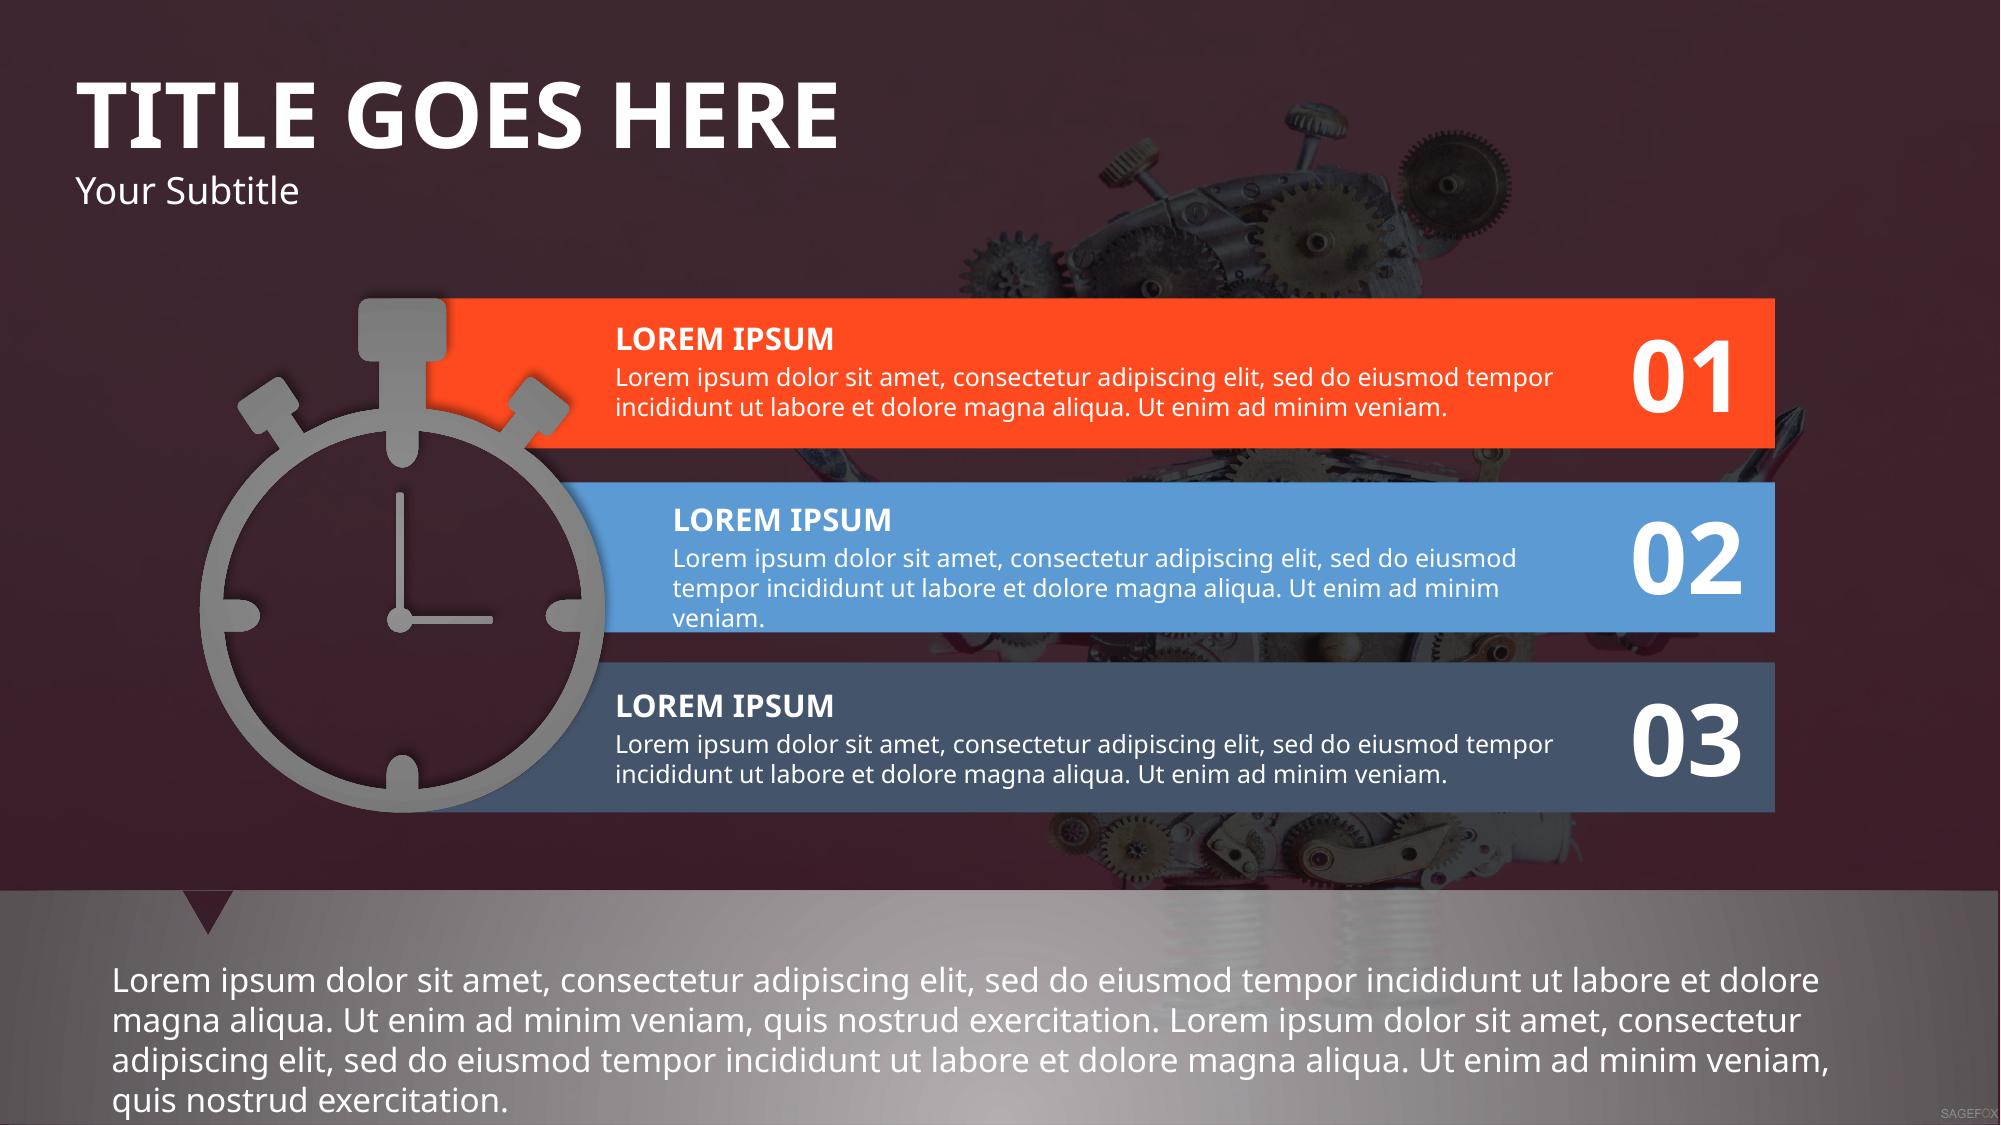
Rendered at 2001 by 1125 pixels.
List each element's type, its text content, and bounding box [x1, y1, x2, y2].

text_box [198, 297, 606, 814]
text_box [0, 889, 2000, 1125]
text_box TITLE GOES HERE Your Subtitle [60, 49, 1036, 220]
text_box LOREM IPSUM Lorem ipsum dolor sit amet, consectetur adipiscing elit, sed do eiusmod tempor incididunt ut labore et dolore magna aliqua. Ut enim ad minim veniam. [662, 495, 1588, 638]
text_box Lorem ipsum dolor sit amet, consectetur adipiscing elit, sed do eiusmod tempor incididunt ut labore et dolore magna aliqua. Ut enim ad minim veniam, quis nostrud exercitation. Lorem ipsum dolor sit amet, consectetur adipiscing elit, sed do eiusmod tempor incididunt ut labore et dolore magna aliqua. Ut enim ad minim veniam, quis nostrud exercitation. [96, 952, 1902, 1125]
text_box 01 [1612, 305, 1763, 441]
text_box [575, 481, 1776, 634]
text_box LOREM IPSUM Lorem ipsum dolor sit amet, consectetur adipiscing elit, sed do eiusmod tempor incididunt ut labore et dolore magna aliqua. Ut enim ad minim veniam. [605, 680, 1598, 794]
text_box LOREM IPSUM Lorem ipsum dolor sit amet, consectetur adipiscing elit, sed do eiusmod tempor incididunt ut labore et dolore magna aliqua. Ut enim ad minim veniam. [605, 314, 1598, 427]
text_box [436, 297, 1776, 450]
text_box 03 [1612, 669, 1763, 804]
text_box [424, 661, 1776, 814]
text_box 02 [1612, 487, 1763, 623]
